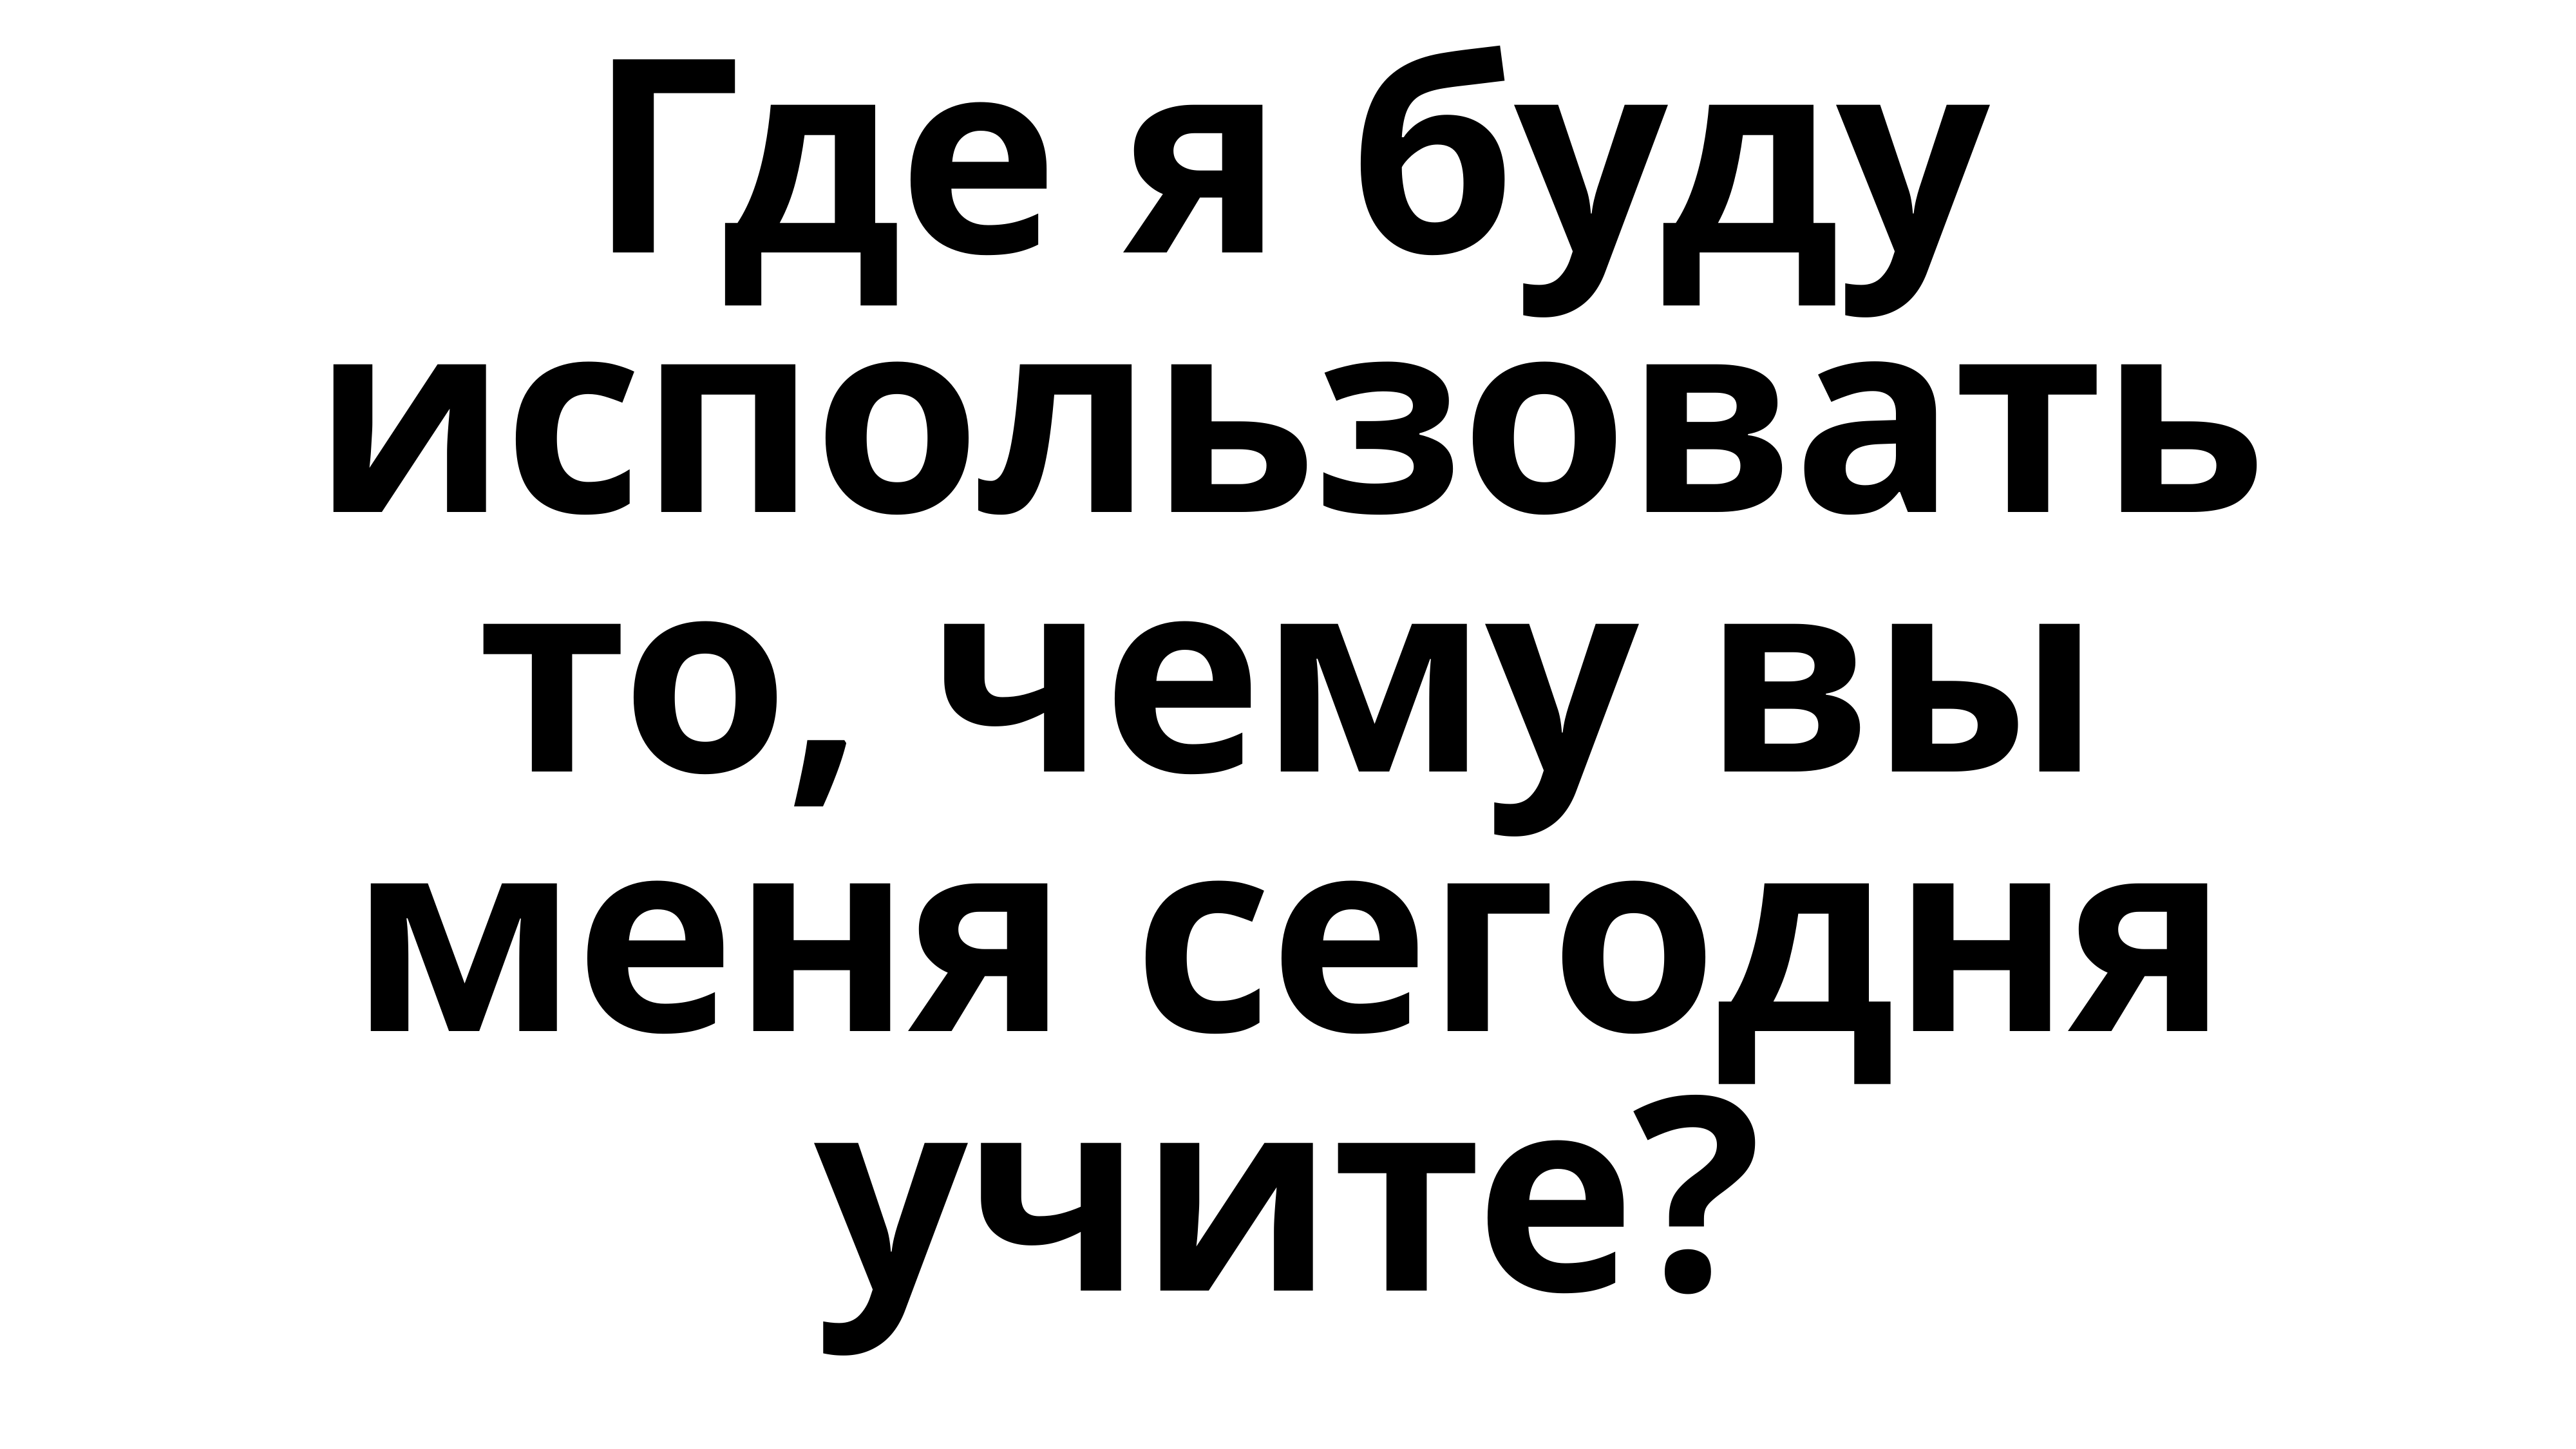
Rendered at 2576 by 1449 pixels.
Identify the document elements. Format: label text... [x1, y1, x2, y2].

list Где я буду использовать то, чему вы меня сегодня учите? [127, 37, 2449, 1349]
